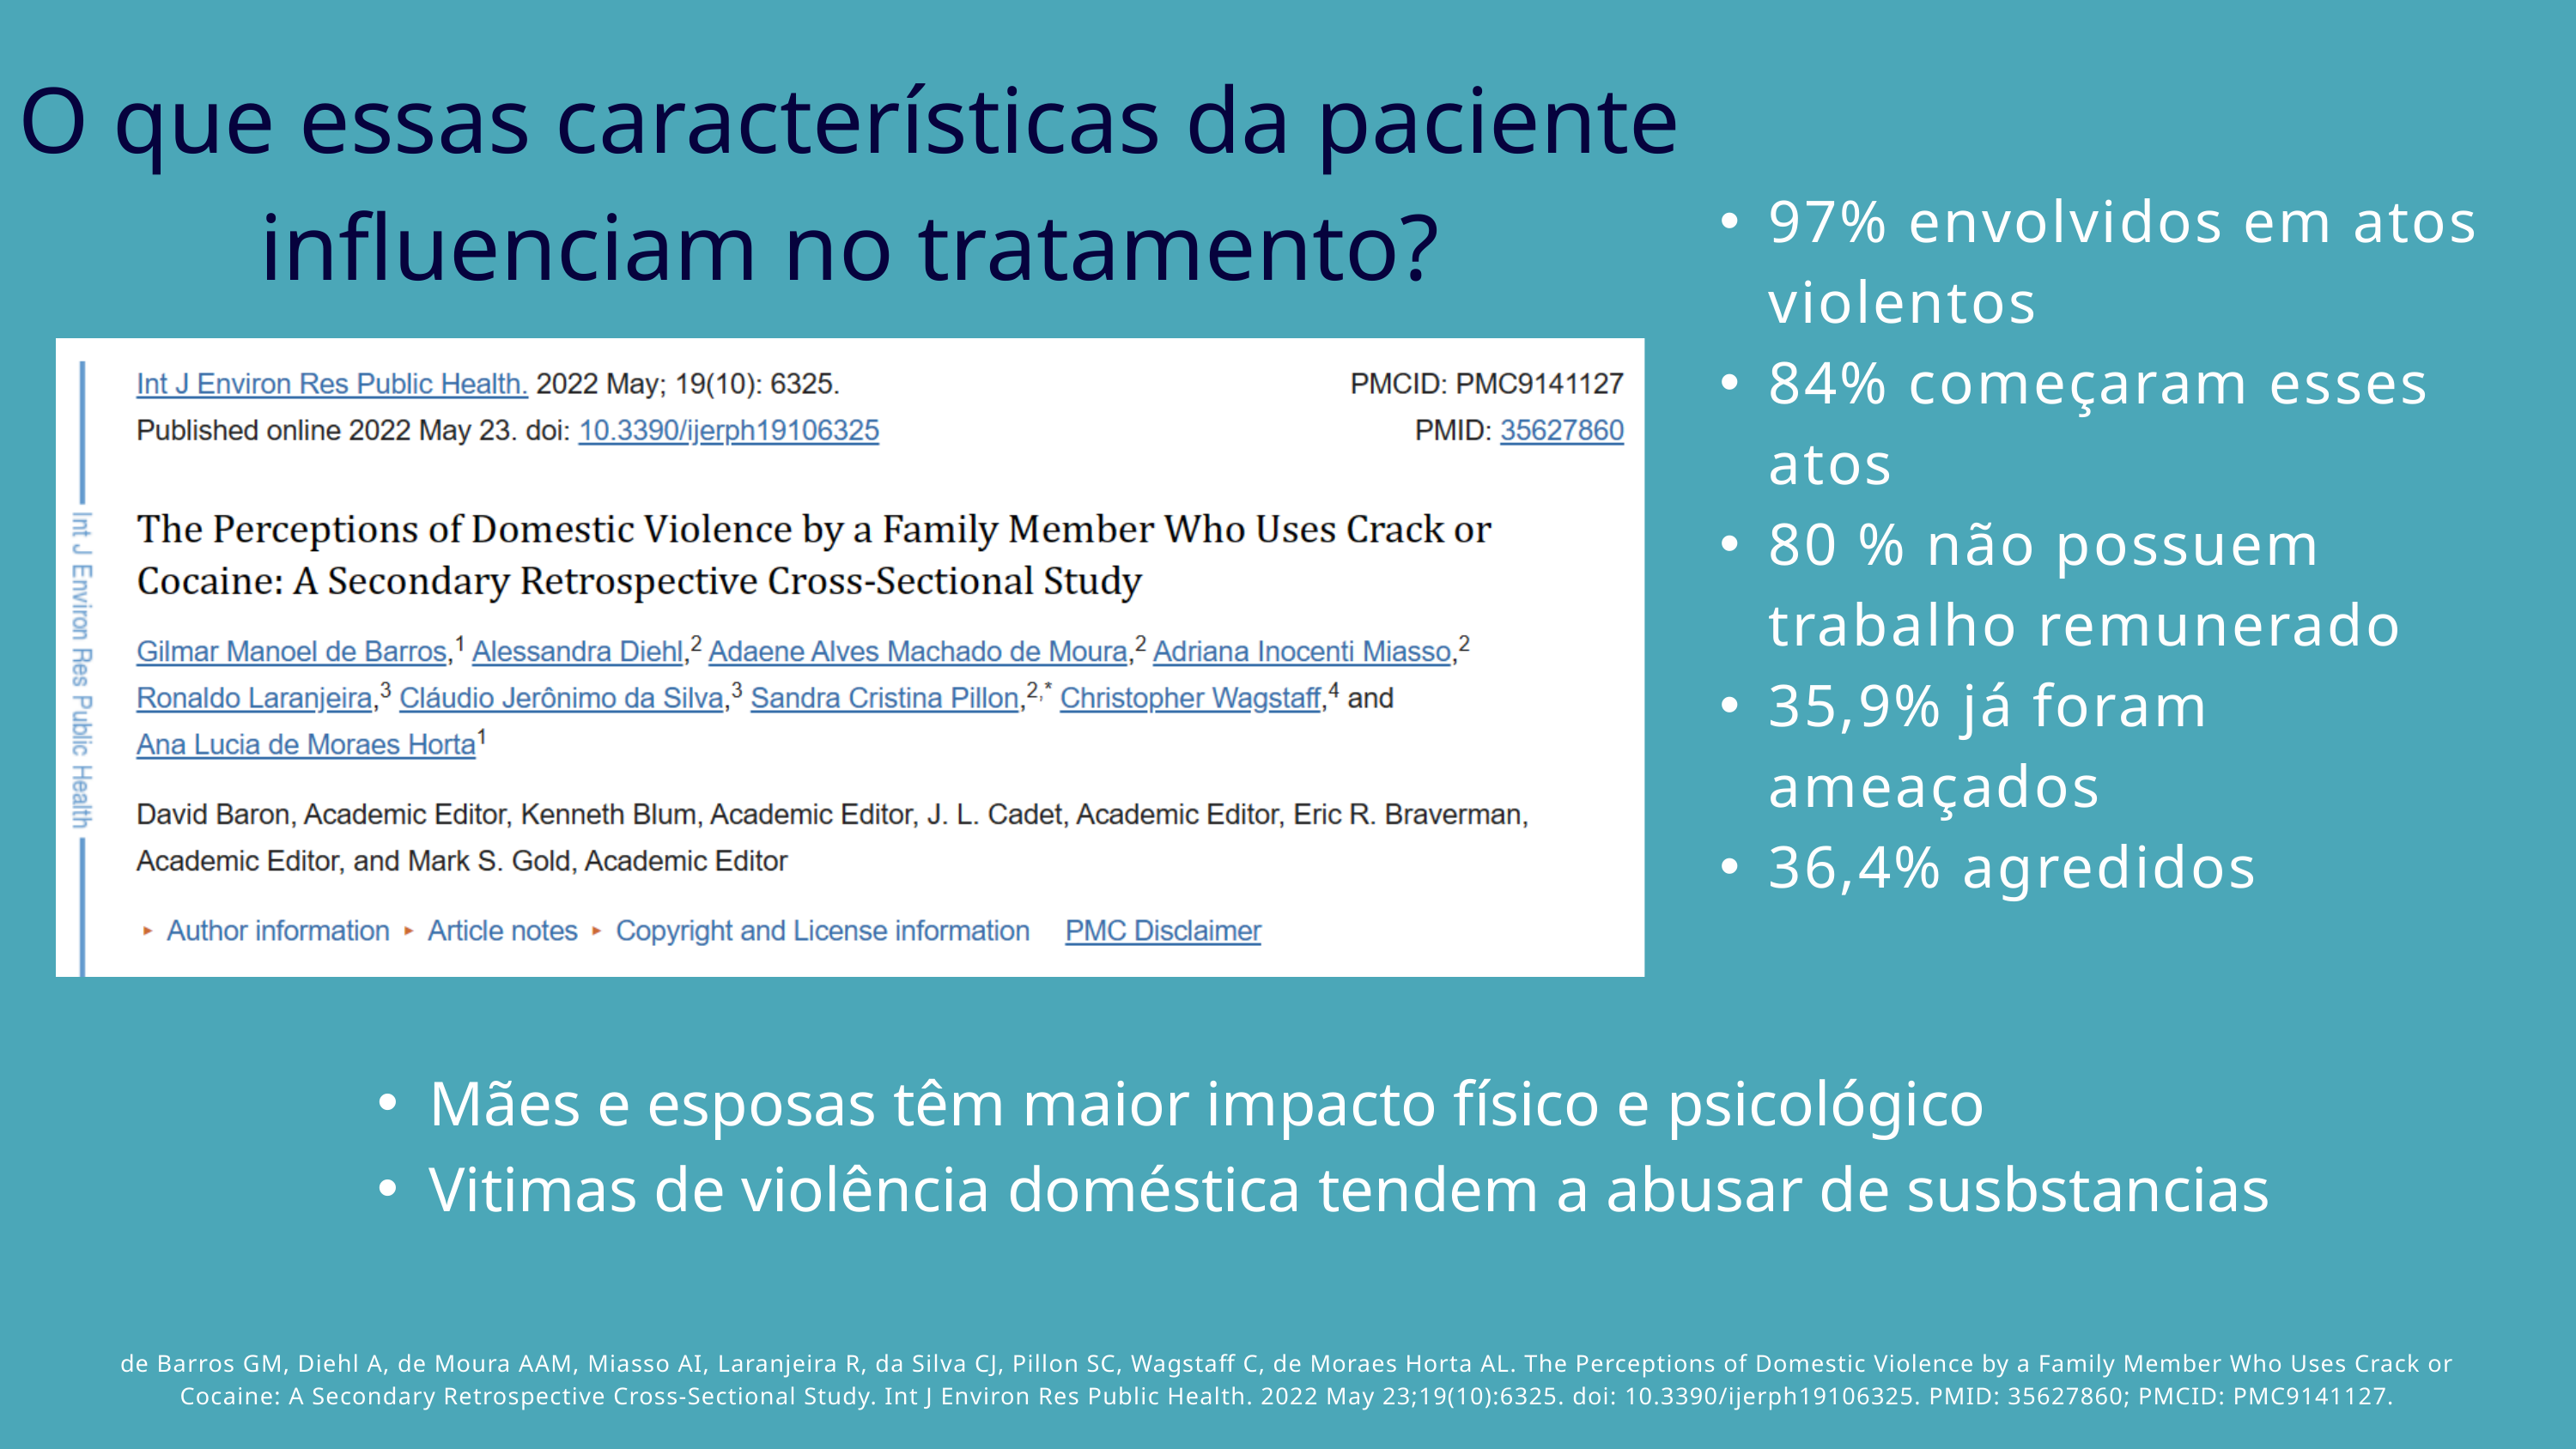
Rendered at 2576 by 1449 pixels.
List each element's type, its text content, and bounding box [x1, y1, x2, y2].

text_box de Barros GM, Diehl A, de Moura AAM, Miasso AI, Laranjeira R, da Silva CJ, Pillon SC, Wagstaff C, de Moraes Horta AL. The Perceptions of Domestic Violence by a Family Member Who Uses Crack or Cocaine: A Secondary Retrospective Cross-Sectional Study. Int J Environ Res Public Health. 2022 May 23;19(10):6325. doi: 10.3390/ijerph19106325. PMID: 35627860; PMCID: PMC9141127. [109, 1343, 2467, 1410]
text_box Mães e esposas têm maior impacto físico e psicológico Vitimas de violência doméstica tendem a abusar de susbstancias [325, 1052, 2357, 1309]
text_box [56, 338, 1645, 977]
text_box O que essas características da paciente influenciam no tratamento? [0, 44, 1852, 299]
text_box 97% envolvidos em atos violentos 84% começaram esses atos 80 % não possuem trabalho remunerado 35,9% já foram ameaçados 36,4% agredidos [1670, 173, 2506, 980]
